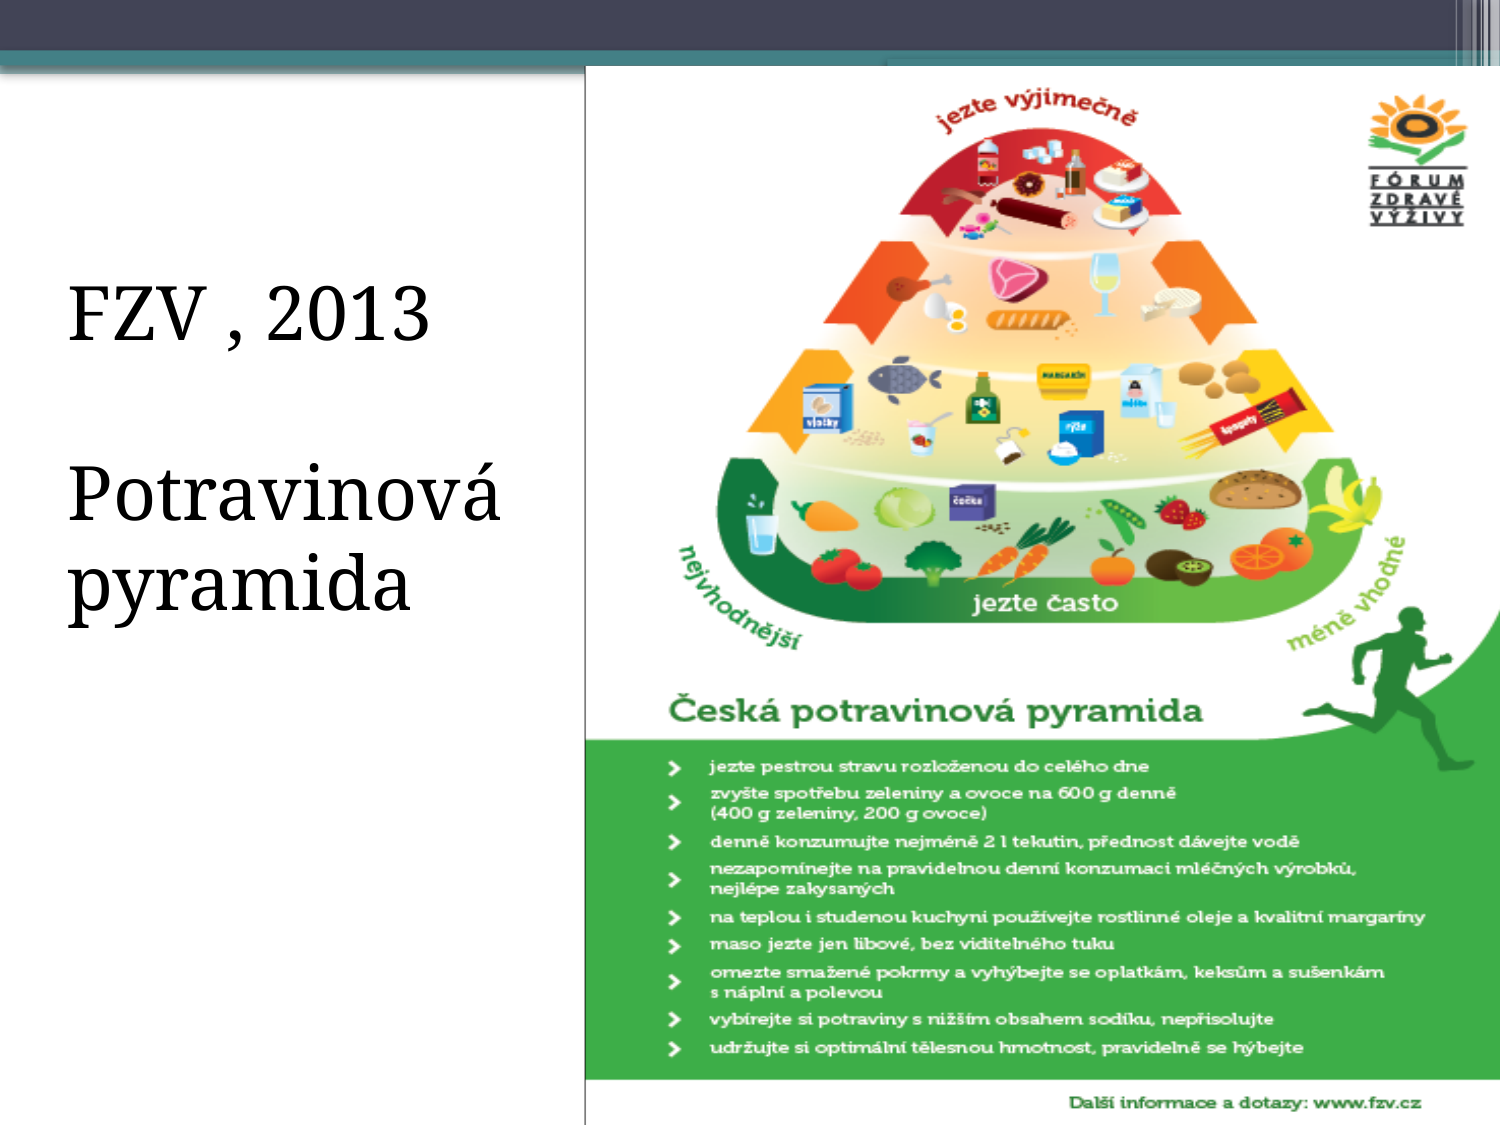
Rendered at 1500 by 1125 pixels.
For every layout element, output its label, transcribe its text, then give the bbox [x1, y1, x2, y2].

picture [584, 66, 1500, 1125]
text_box FZV , 2013 Potravinová pyramida [53, 78, 538, 633]
